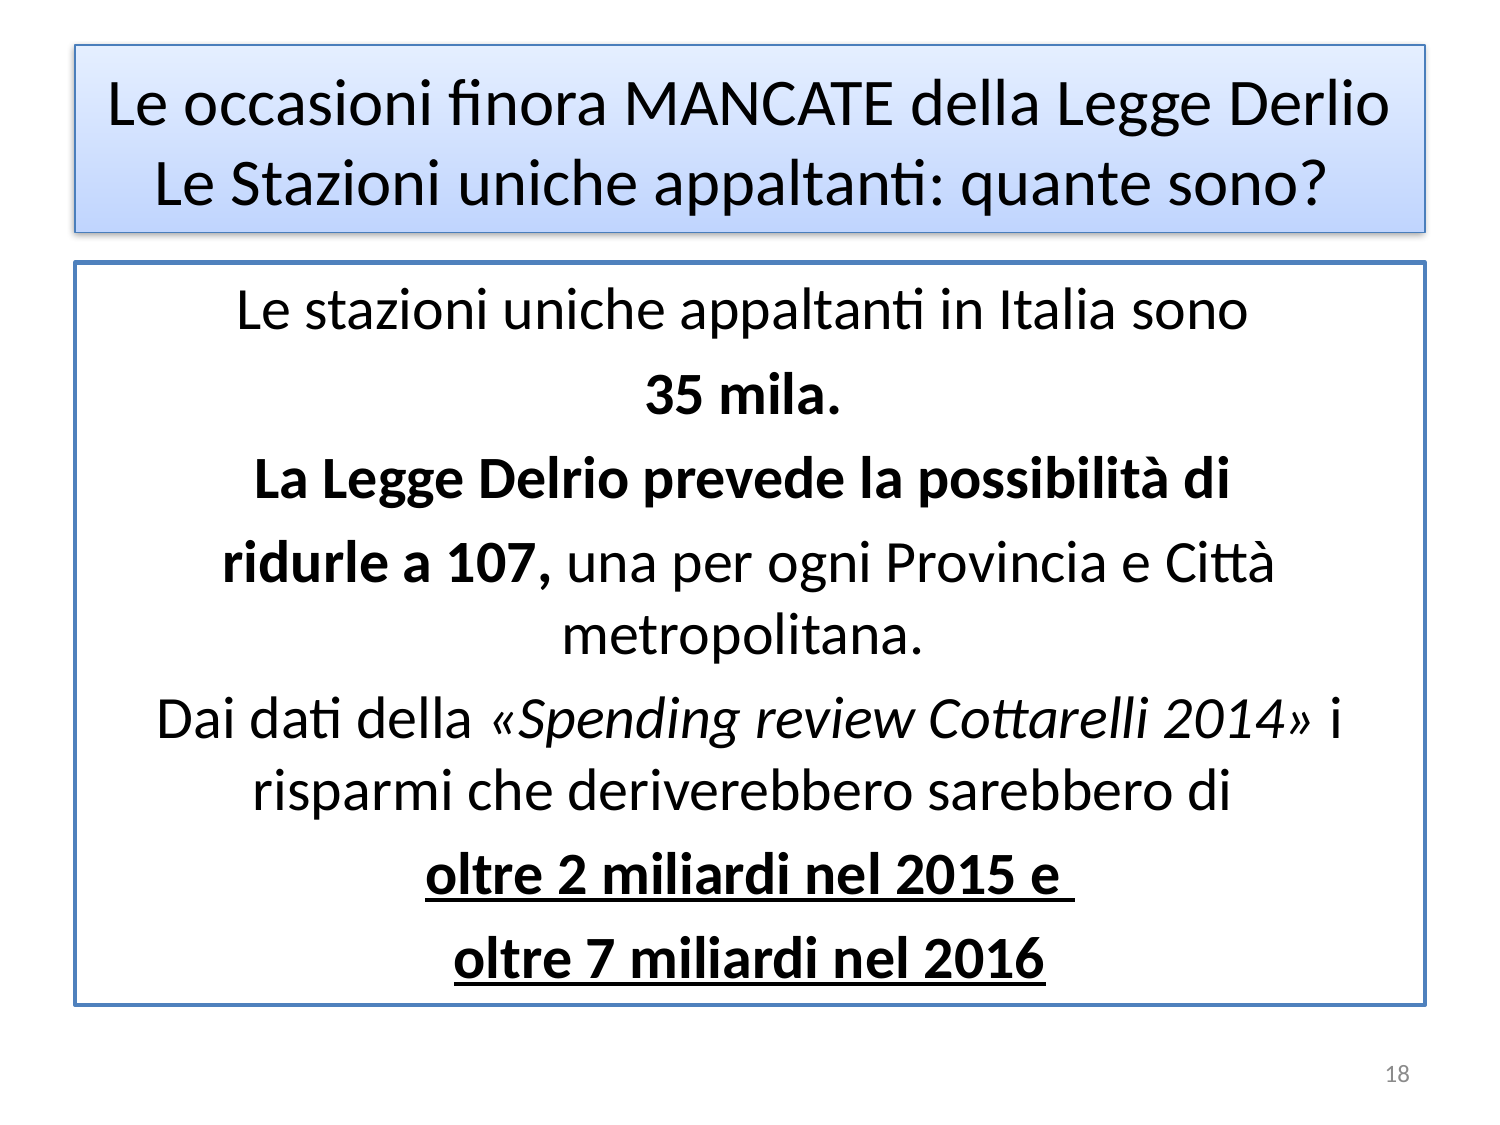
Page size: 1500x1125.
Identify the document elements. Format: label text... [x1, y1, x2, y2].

list Le stazioni uniche appaltanti in Italia sono 35 mila. La Legge Delrio prevede la possibilità di ridurle a 107, una per ogni Provincia e Città metropolitana. Dai dati della «Spending review Cottarelli 2014» i risparmi che deriverebbero sarebbero di oltre 2 miliardi nel 2015 e oltre 7 miliardi nel 2016 [73, 260, 1427, 1007]
slide_number 18 [1074, 1042, 1425, 1103]
title Le occasioni finora MANCATE della Legge Derlio Le Stazioni uniche appaltanti: quante sono? [74, 44, 1426, 233]
